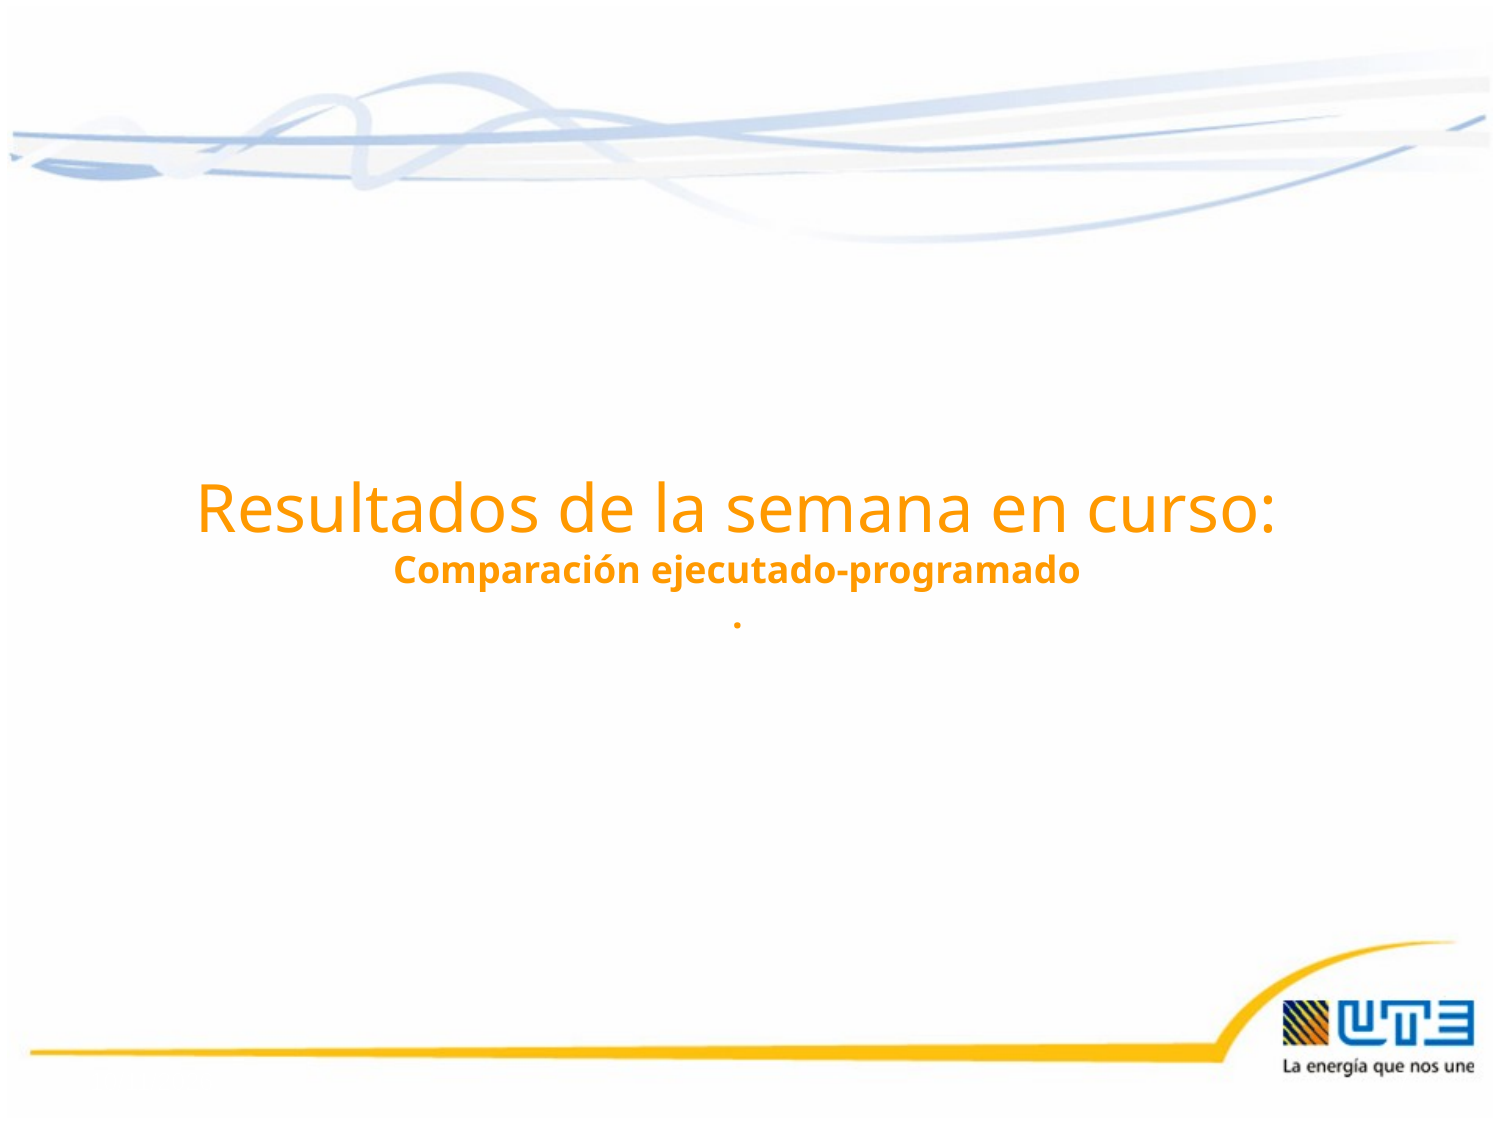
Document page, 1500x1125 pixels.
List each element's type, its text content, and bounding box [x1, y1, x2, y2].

text_box 22/05/2015 [75, 1024, 425, 1103]
text_box 7 [1074, 1024, 1425, 1103]
title Resultados de la semana en curso: Comparación ejecutado-programado . [62, 487, 1413, 715]
picture [7, 6, 1493, 1118]
